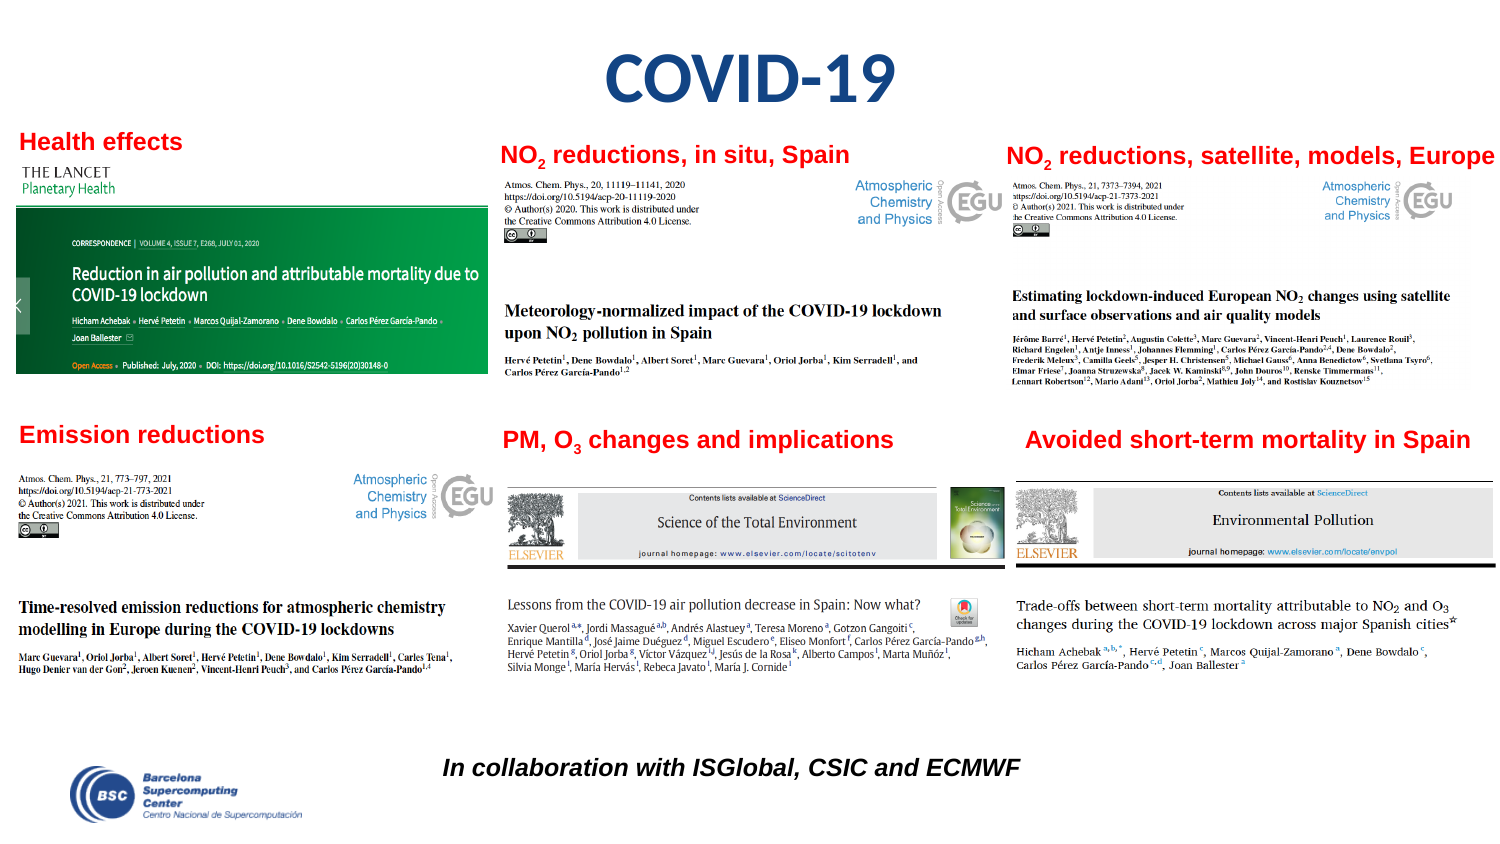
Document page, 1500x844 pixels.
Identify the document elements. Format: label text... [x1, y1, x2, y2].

text_box NO2 reductions, satellite, models, Europe [991, 124, 1500, 189]
text_box Emission reductions [4, 403, 300, 464]
text_box PM, O3 changes and implications [487, 408, 946, 473]
text_box NO2 reductions, in situ, Spain [485, 123, 923, 181]
title COVID-19 [76, 26, 1427, 130]
picture [497, 175, 1471, 391]
picture [12, 468, 1496, 677]
text_box In collaboration with ISGlobal, CSIC and ECMWF [427, 736, 1060, 796]
text_box Health effects [4, 110, 225, 171]
picture [70, 766, 302, 823]
text_box Avoided short-term mortality in Spain [1009, 408, 1488, 469]
picture [16, 159, 488, 374]
